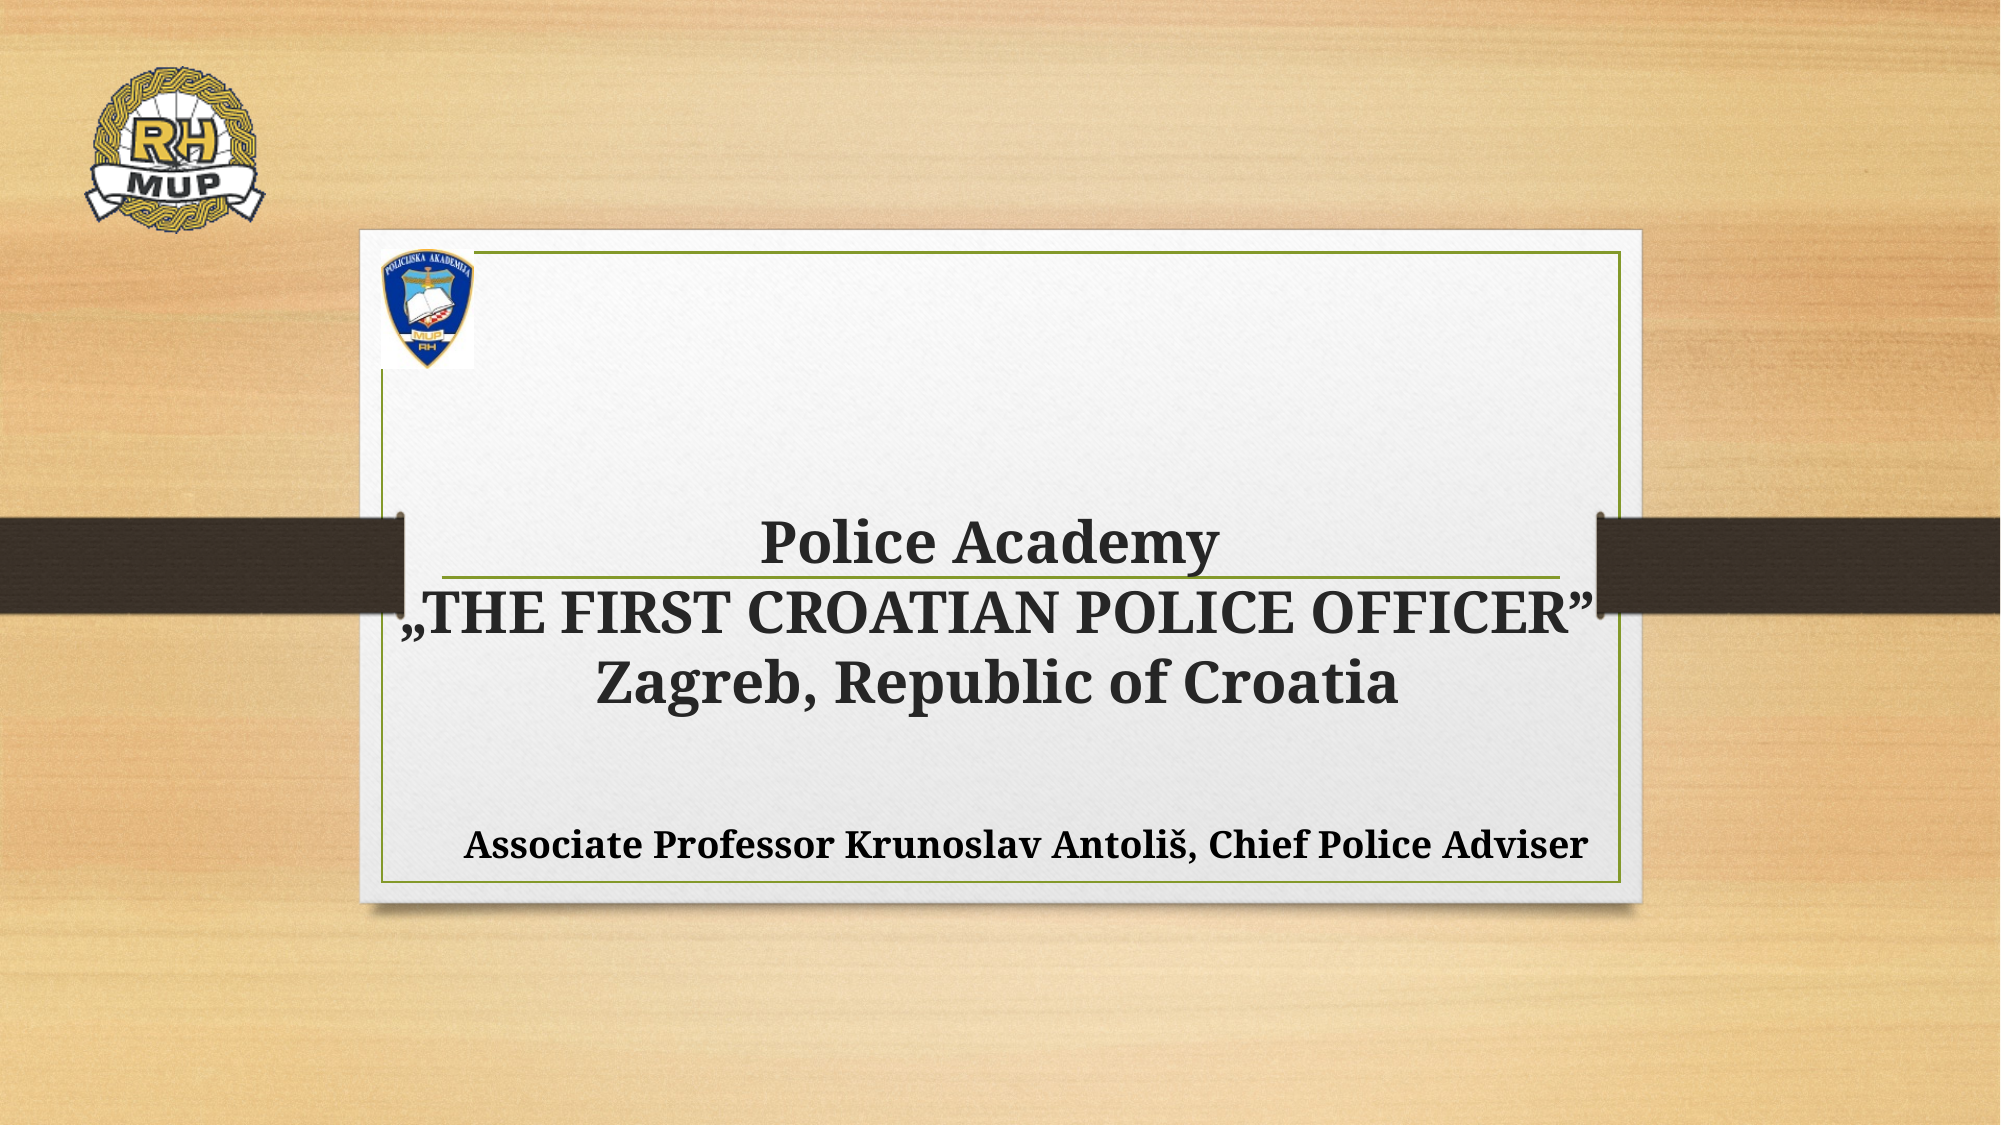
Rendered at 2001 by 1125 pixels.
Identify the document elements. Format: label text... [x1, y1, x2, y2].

picture [0, 0, 2001, 1125]
text_box Associate Professor Krunoslav Antoliš, Chief Police Adviser [381, 813, 1615, 919]
title Police Academy „THE FIRST CROATIAN POLICE OFFICER” Zagreb, Republic of Croatia [381, 433, 1615, 748]
